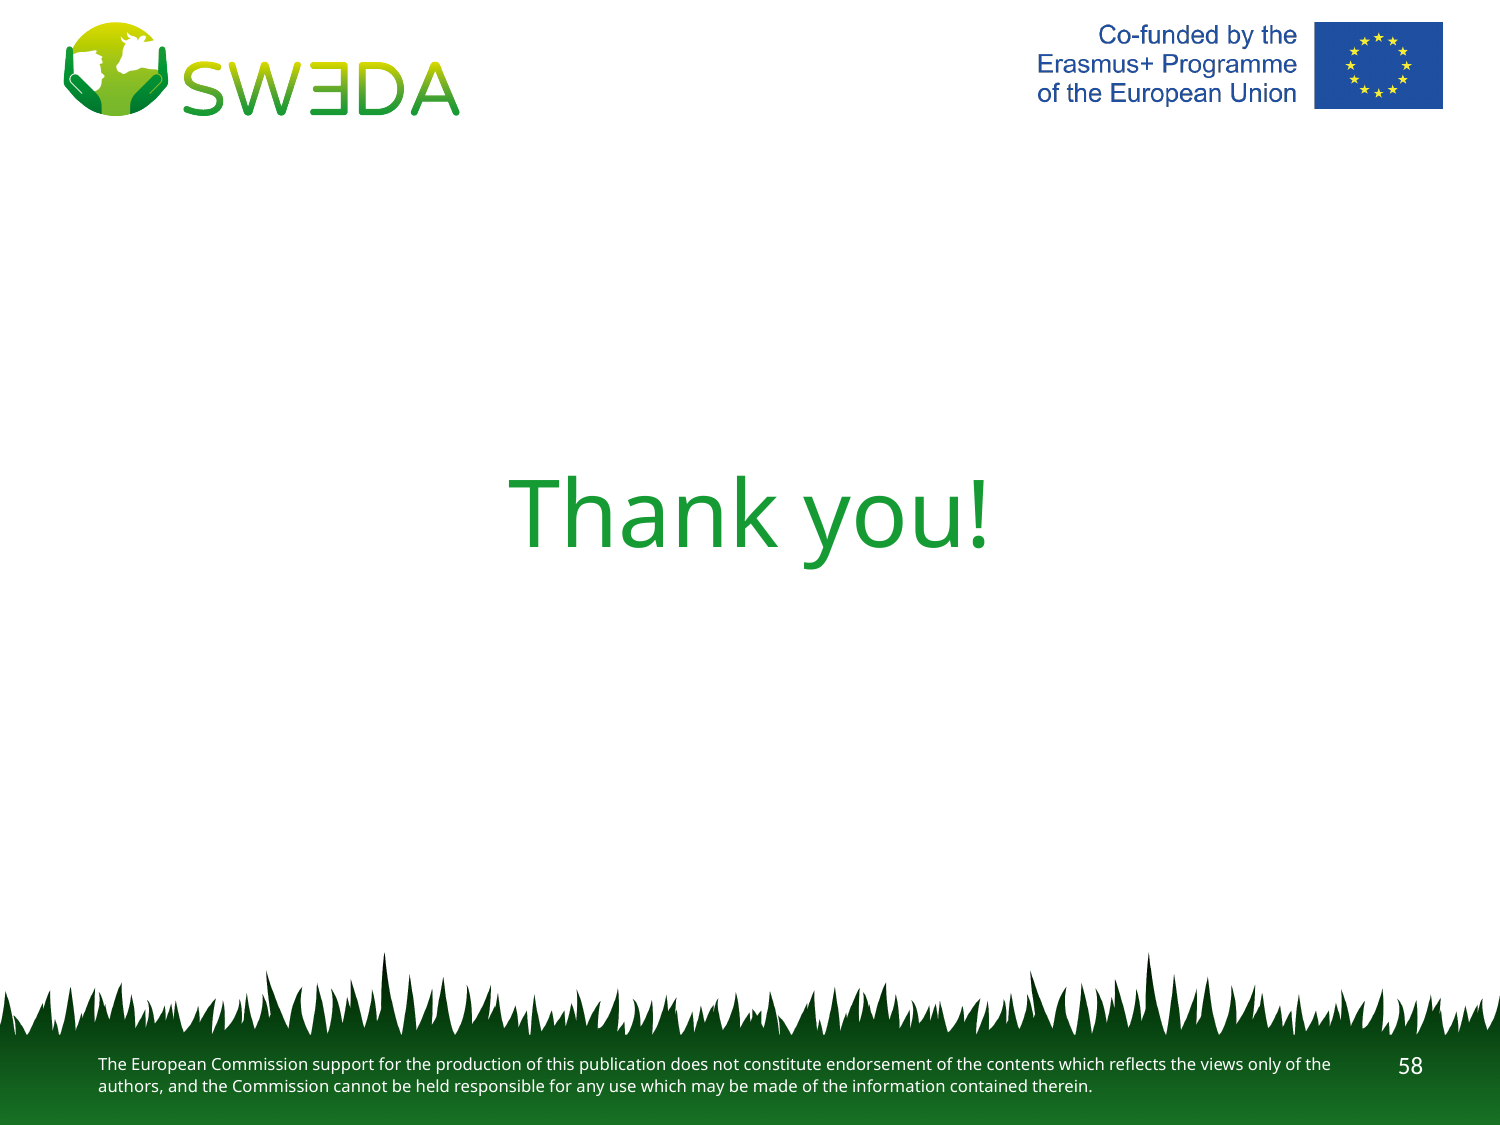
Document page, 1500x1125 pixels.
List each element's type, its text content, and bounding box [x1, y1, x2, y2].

slide_number 58 [1358, 1035, 1439, 1096]
picture [1038, 22, 1443, 109]
picture [50, 19, 462, 118]
title Thank you! [187, 184, 1313, 576]
picture [0, 825, 1500, 1125]
